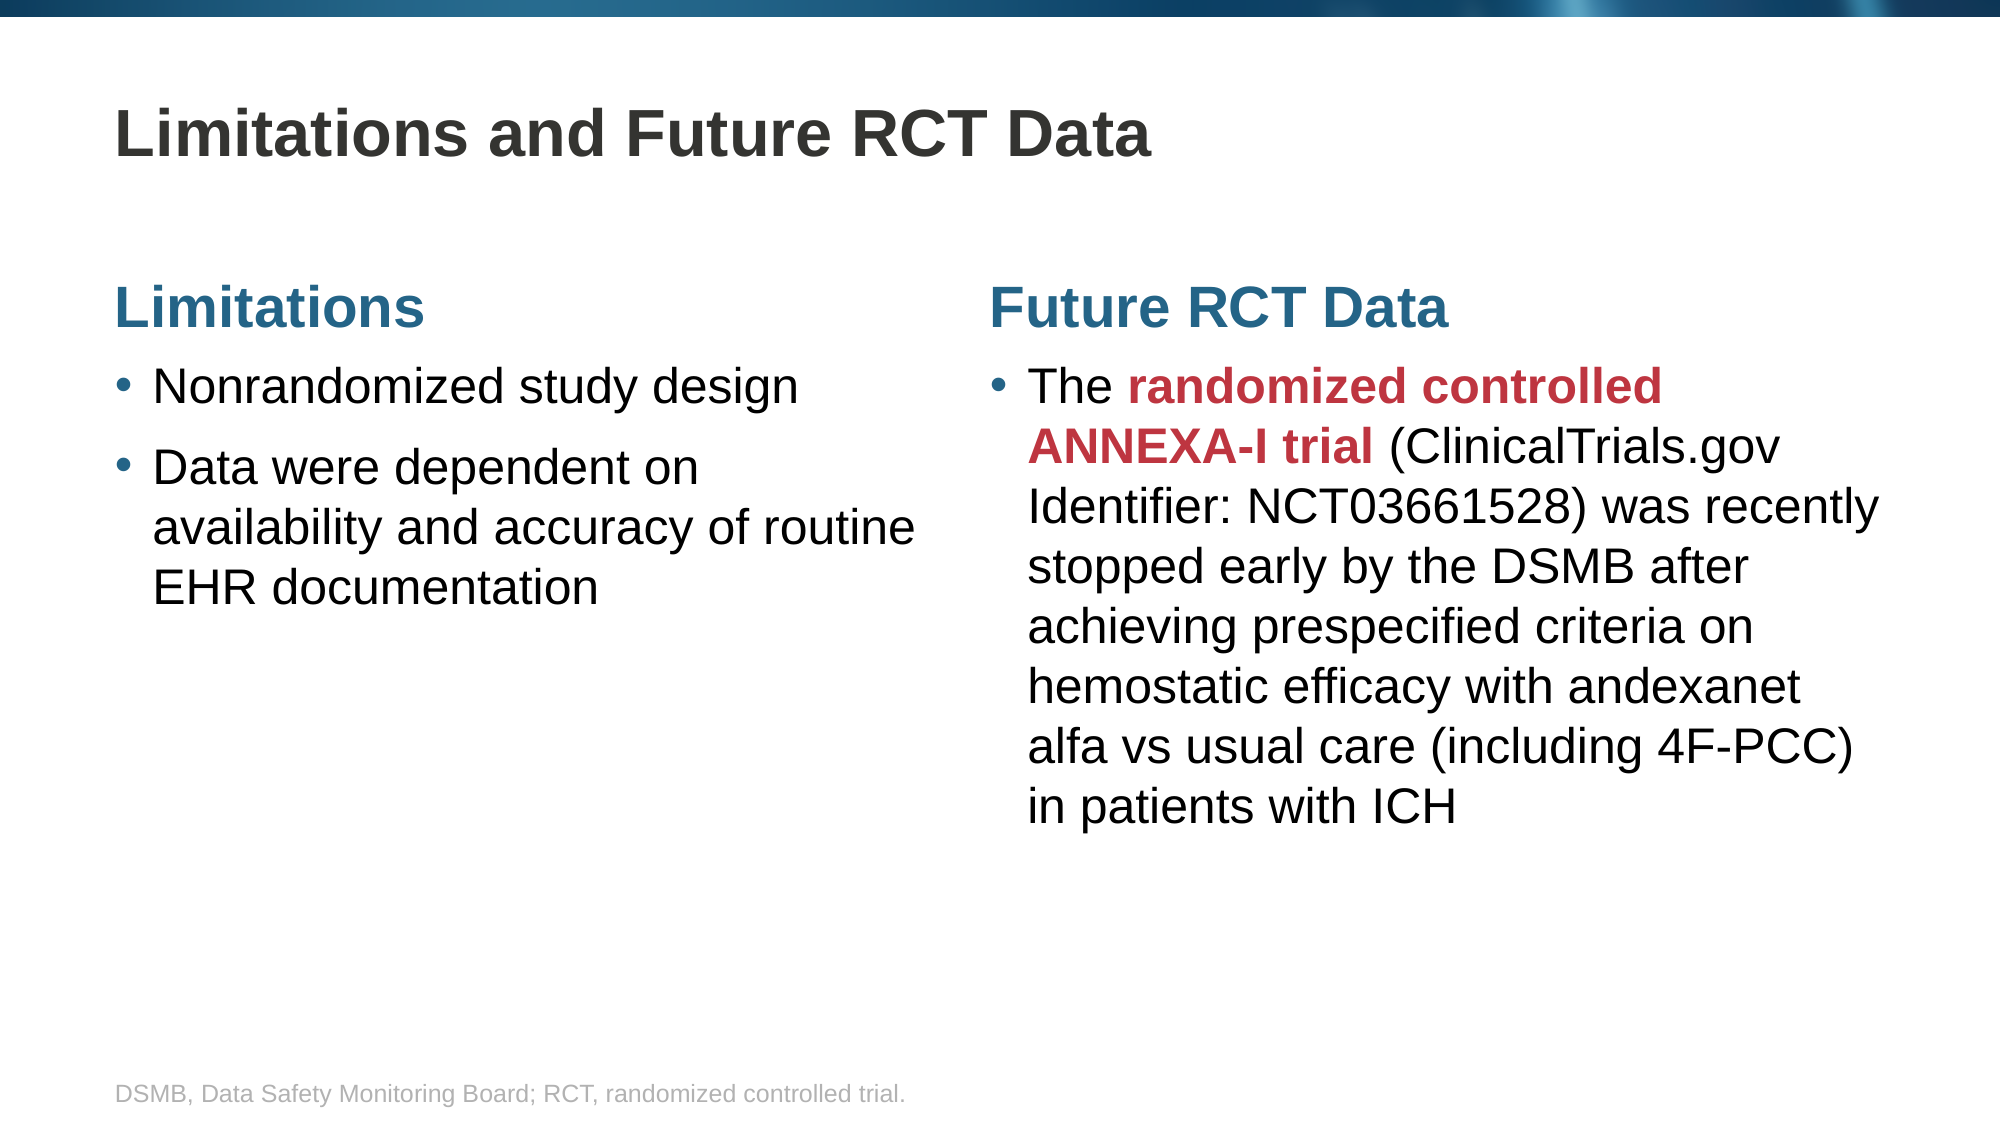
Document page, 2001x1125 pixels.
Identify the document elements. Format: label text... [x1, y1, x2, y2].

title Limitations and Future RCT Data [99, 32, 1863, 228]
list Future RCT Data [974, 239, 1825, 346]
list Nonrandomized study design Data were dependent on availability and accuracy of routine EHR documentation [99, 346, 947, 996]
picture [0, 0, 2000, 17]
footer DSMB, Data Safety Monitoring Board; RCT, randomized controlled trial. [99, 1042, 1825, 1116]
list The randomized controlled ANNEXA-I trial (ClinicalTrials.gov Identifier: NCT03661528) was recently stopped early by the DSMB after achieving prespecified criteria on hemostatic efficacy with andexanet alfa vs usual care (including 4F-PCC) in patients with ICH [974, 346, 1900, 996]
list Limitations [99, 239, 947, 346]
